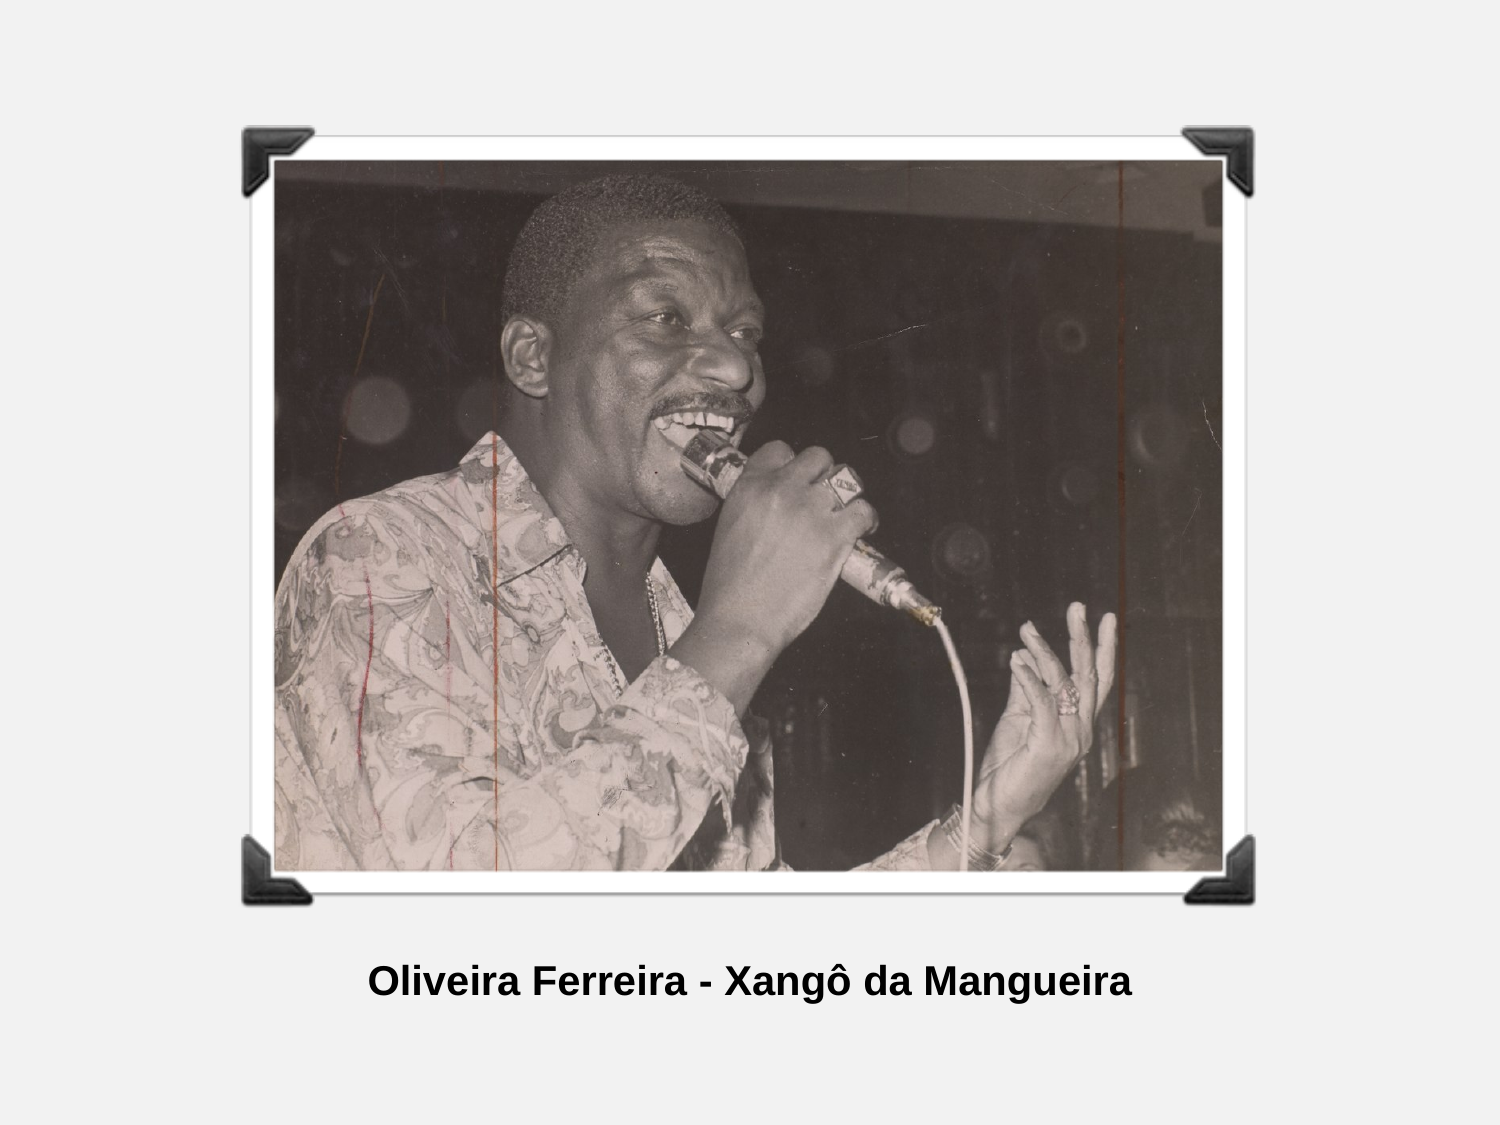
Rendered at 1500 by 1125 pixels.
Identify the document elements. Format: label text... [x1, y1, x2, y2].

text_box Oliveira Ferreira - Xangô da Mangueira [359, 936, 1141, 1012]
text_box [237, 123, 1262, 915]
